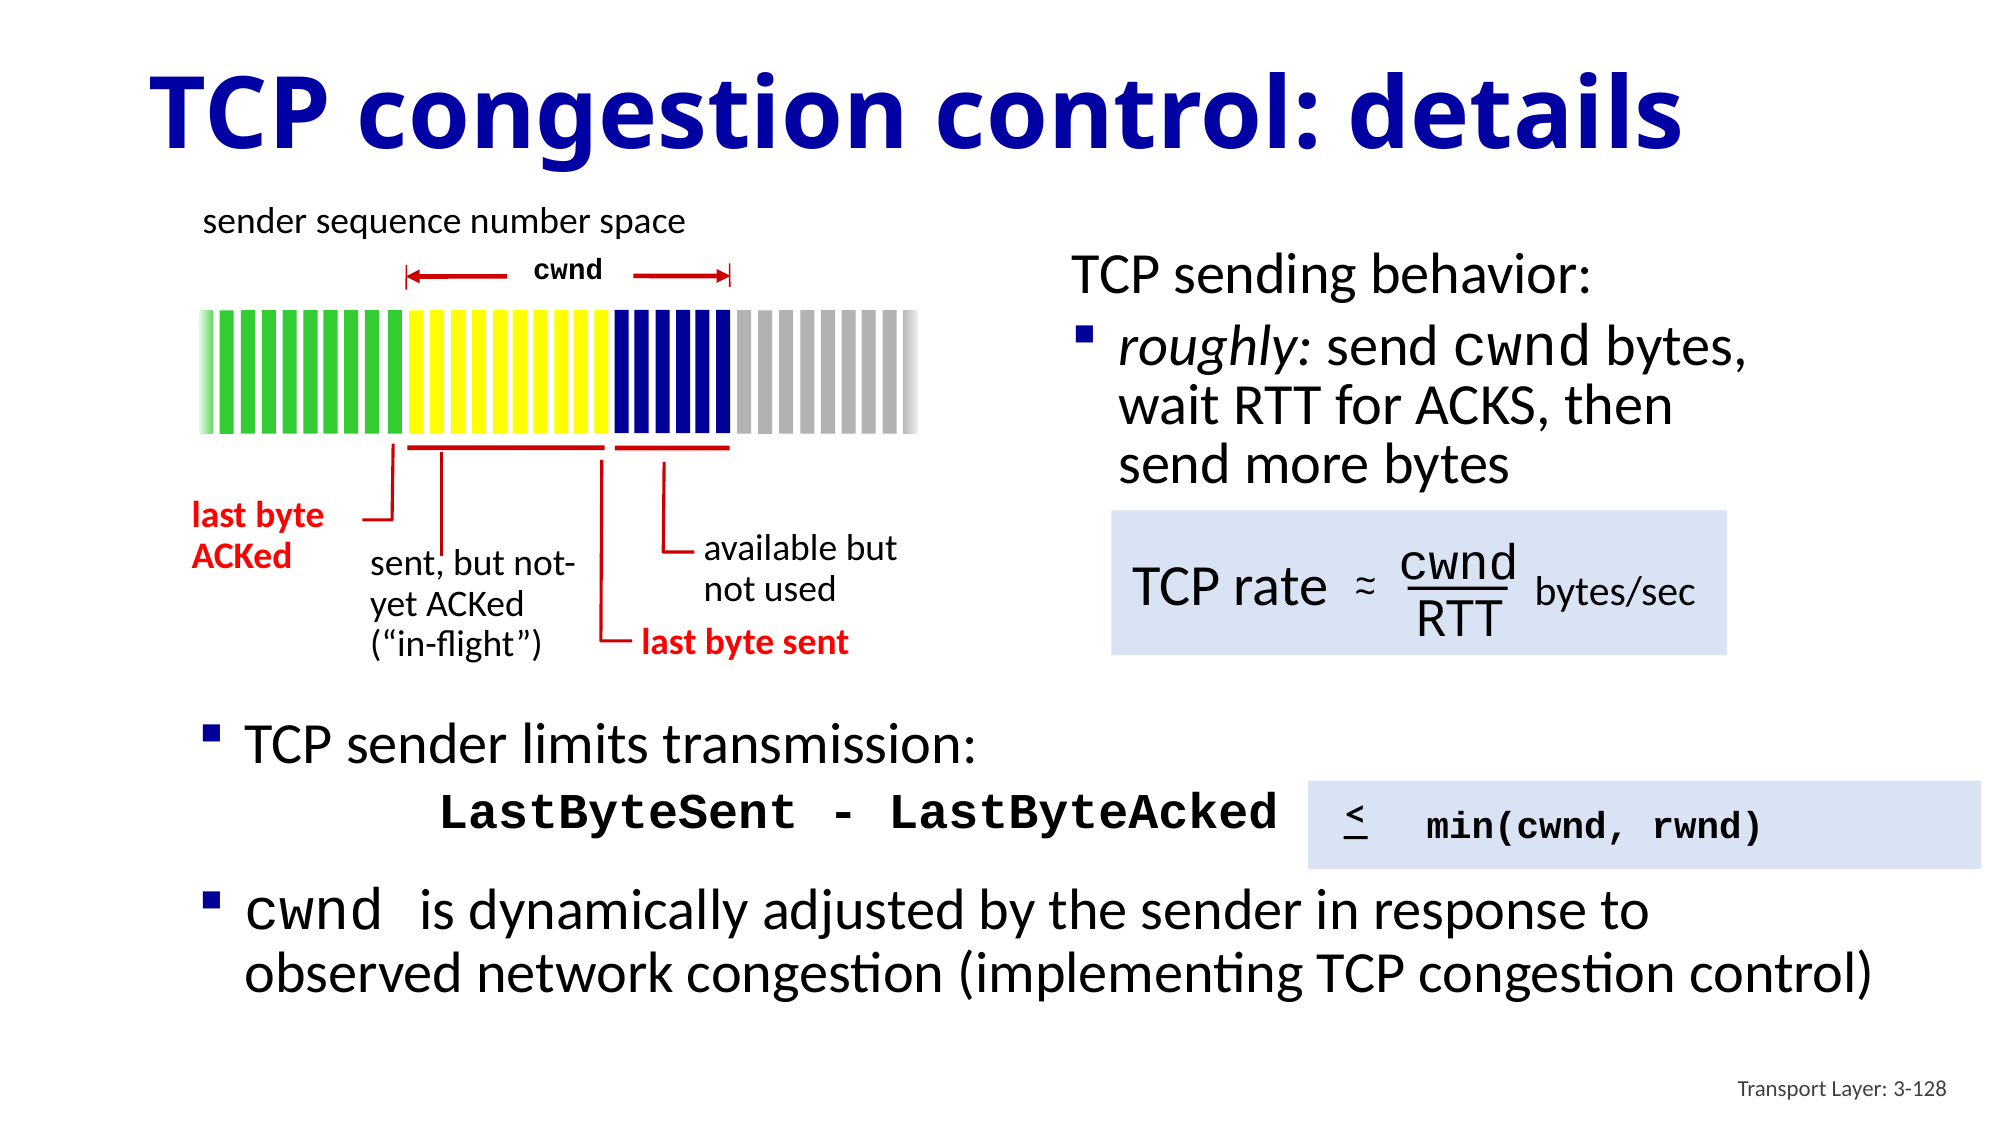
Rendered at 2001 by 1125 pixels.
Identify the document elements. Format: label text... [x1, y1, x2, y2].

slide_number Transport Layer: 3-128 [1512, 1056, 1963, 1117]
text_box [177, 188, 952, 675]
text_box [1056, 238, 1811, 656]
title TCP congestion control: details [133, 42, 2000, 190]
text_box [183, 705, 1981, 1035]
